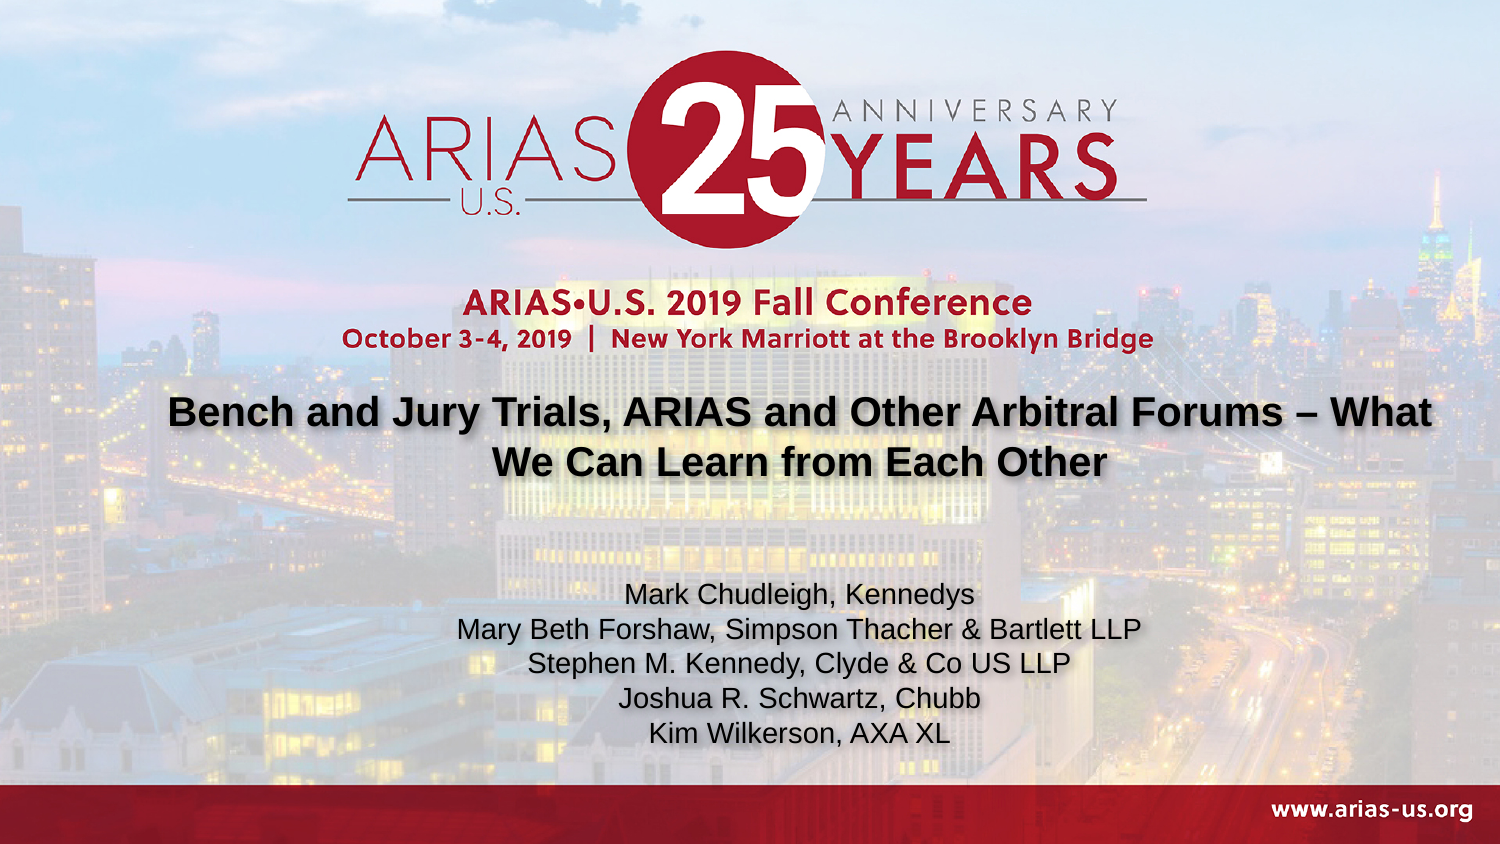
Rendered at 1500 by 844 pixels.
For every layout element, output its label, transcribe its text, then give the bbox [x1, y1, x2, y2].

picture [0, 0, 1500, 844]
title Bench and Jury Trials, ARIAS and Other Arbitral Forums – What We Can Learn from Each Other Mark Chudleigh, Kennedys Mary Beth Forshaw, Simpson Thacher & Bartlett LLP Stephen M. Kennedy, Clyde & Co US LLP Joshua R. Schwartz, Chubb Kim Wilkerson, AXA XL [137, 446, 1463, 628]
